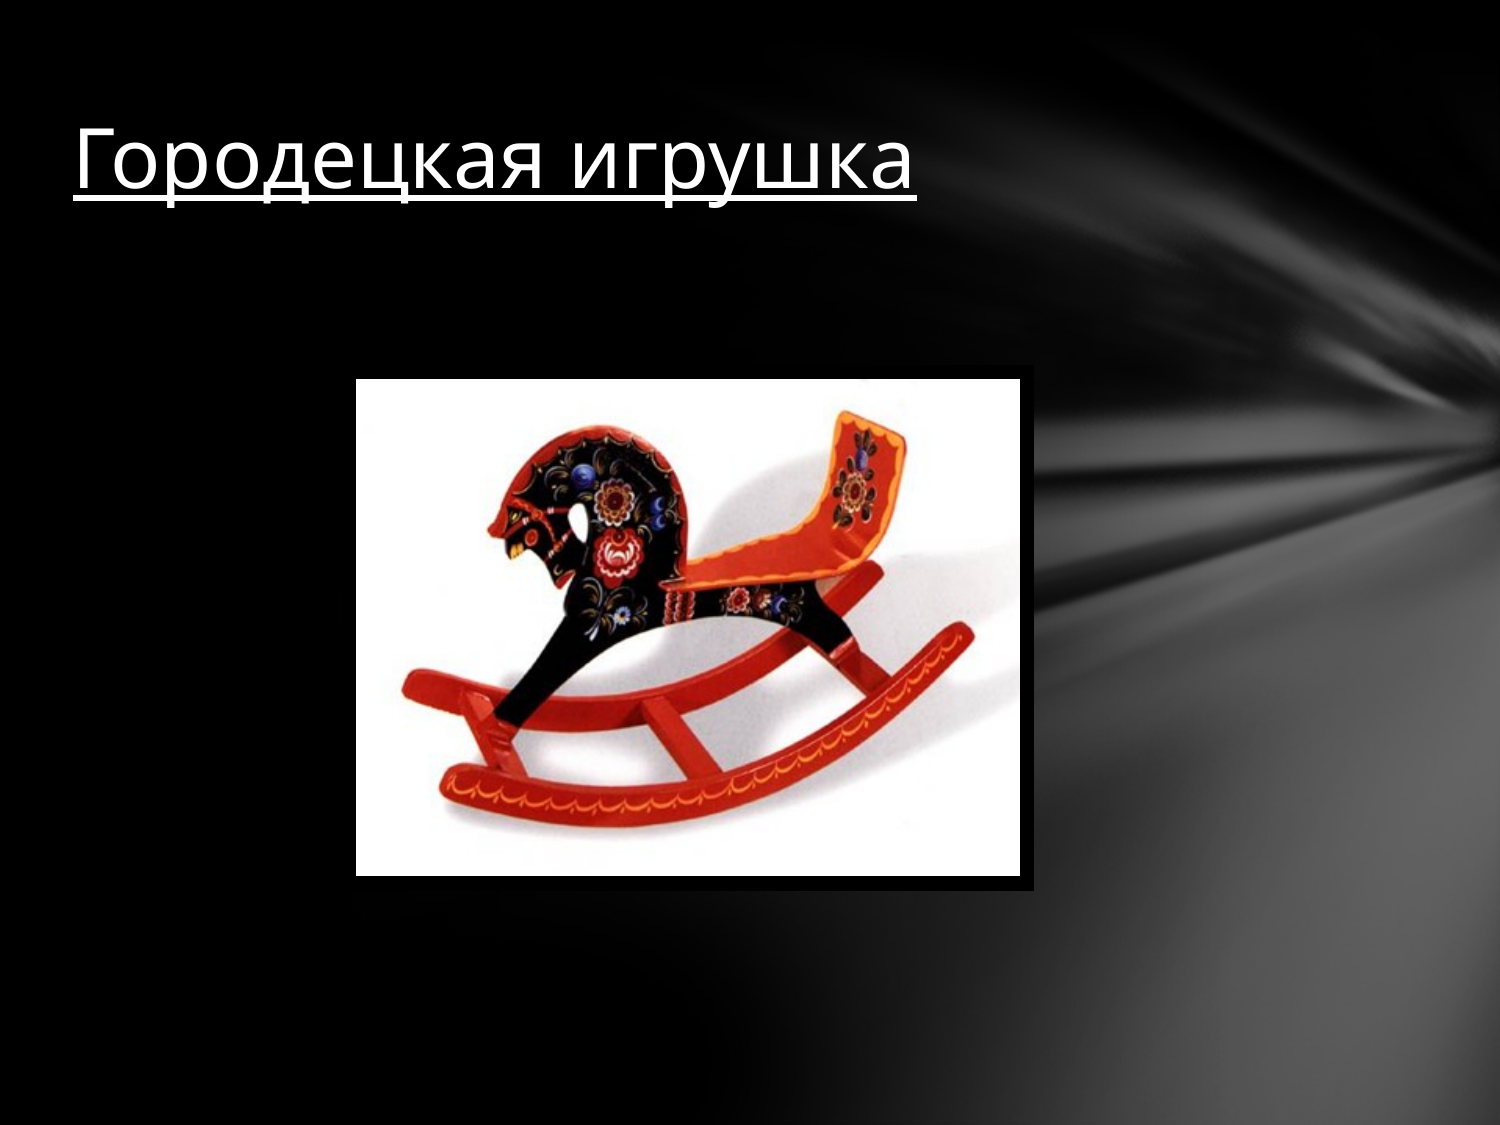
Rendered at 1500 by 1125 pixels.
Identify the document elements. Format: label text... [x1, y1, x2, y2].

title Городецкая игрушка [57, 37, 1318, 213]
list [355, 378, 1021, 877]
